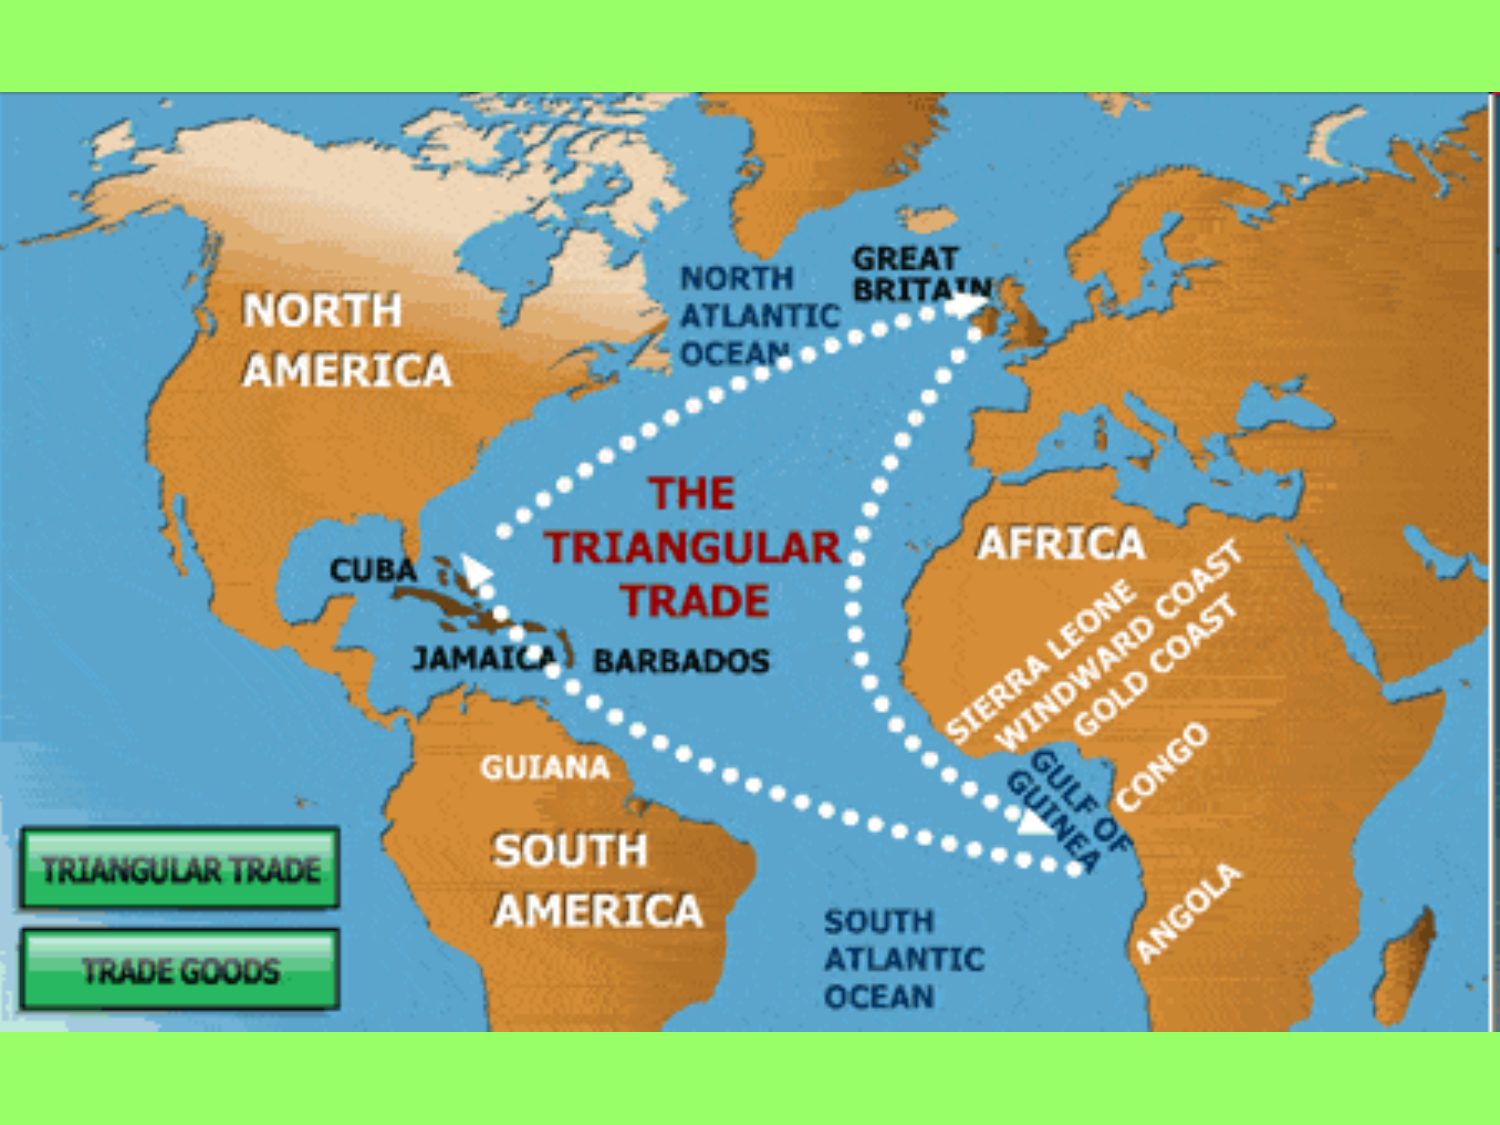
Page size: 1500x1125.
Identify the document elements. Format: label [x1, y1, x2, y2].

picture [0, 92, 1500, 1033]
